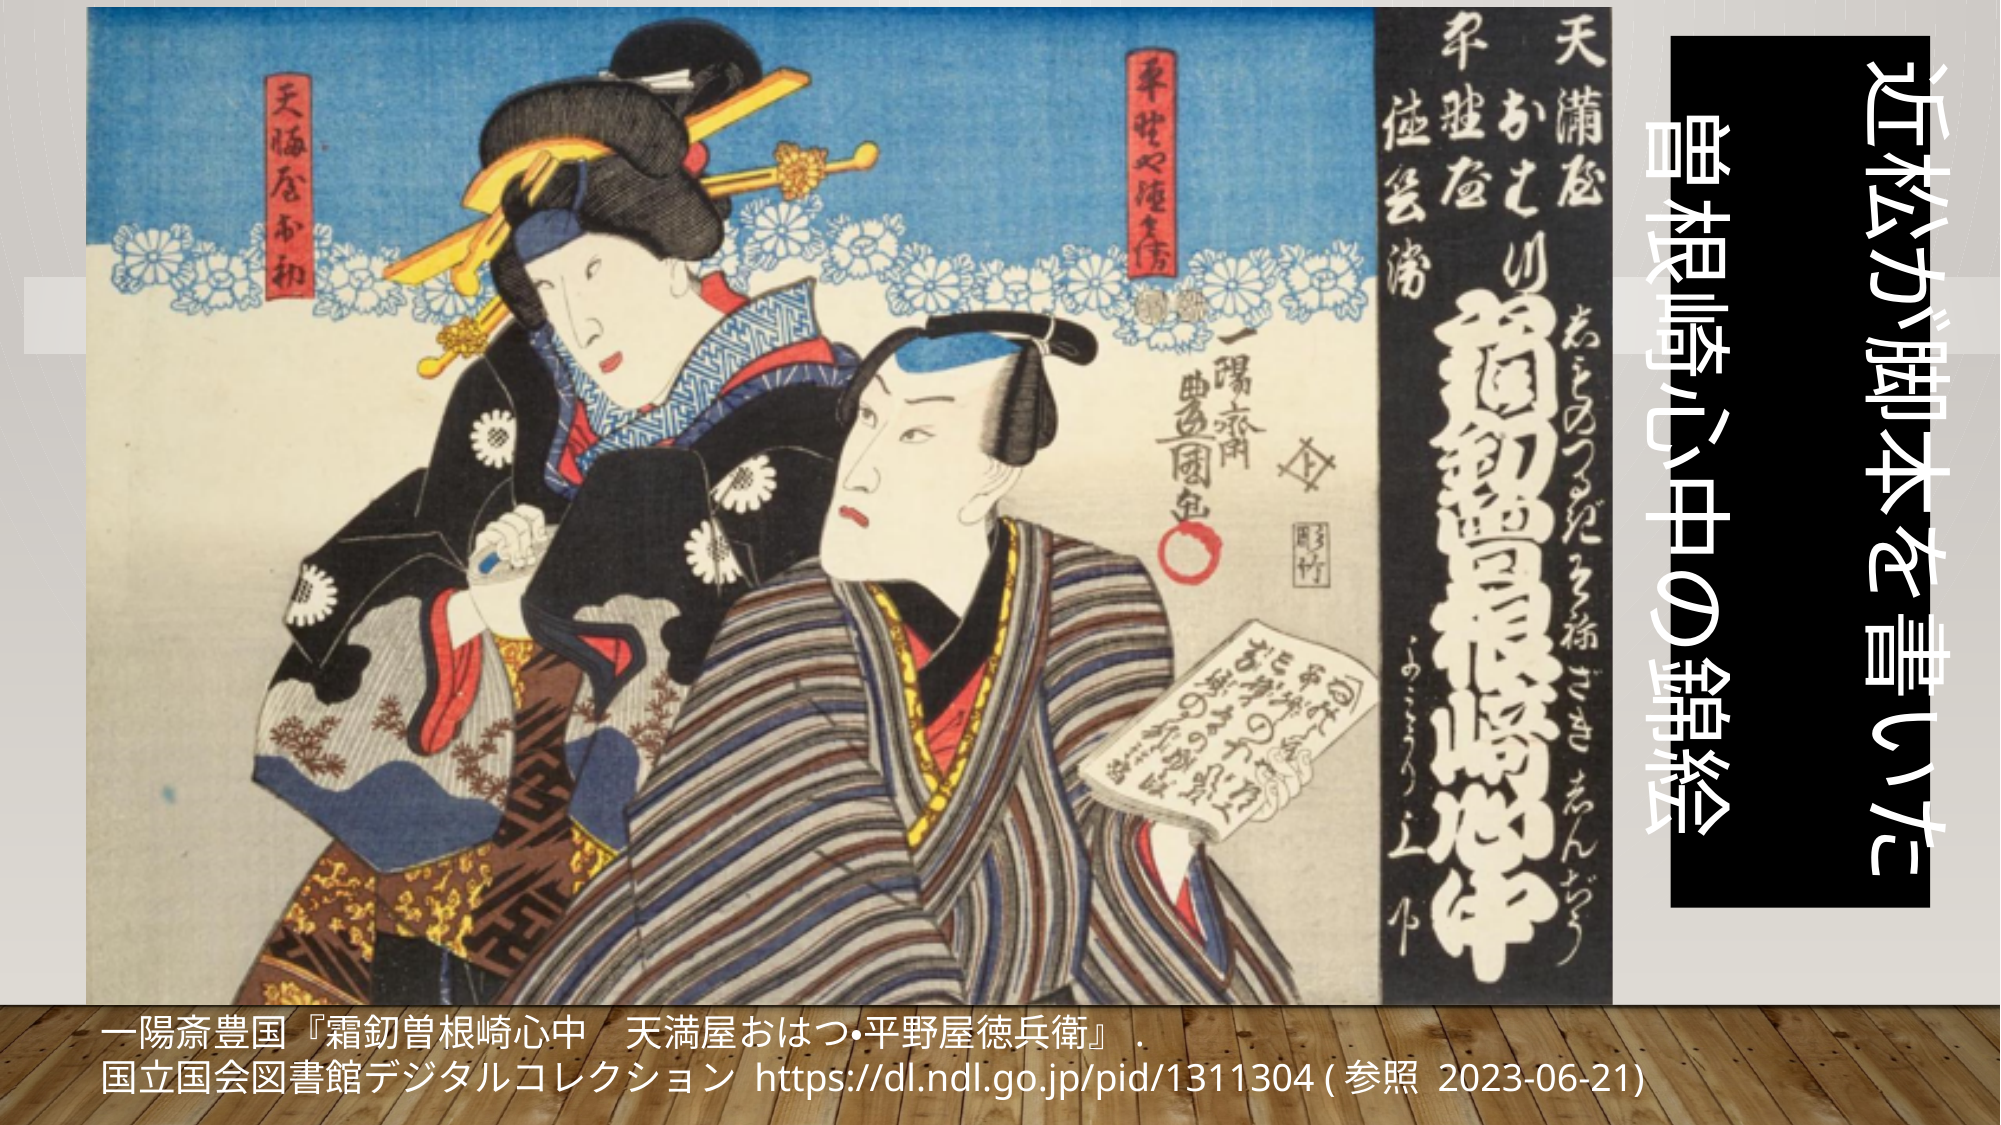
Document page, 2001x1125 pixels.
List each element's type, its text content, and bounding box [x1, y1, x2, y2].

text_box 近松が脚本を書いた 曽根崎心中の錦絵 [1669, 34, 1932, 277]
text_box 一陽斎豊国『霜釖曽根崎心中 天満屋おはつ・平野屋徳兵衛』. 国立国会図書館デジタルコレクション https://dl.ndl.go.jp/pid/1311304 (参照 2023-06-21) [86, 1001, 2000, 1107]
text_box 近松が脚本を書いた 曽根崎心中の錦絵 [1669, 355, 1932, 909]
picture [0, 7, 2000, 1125]
